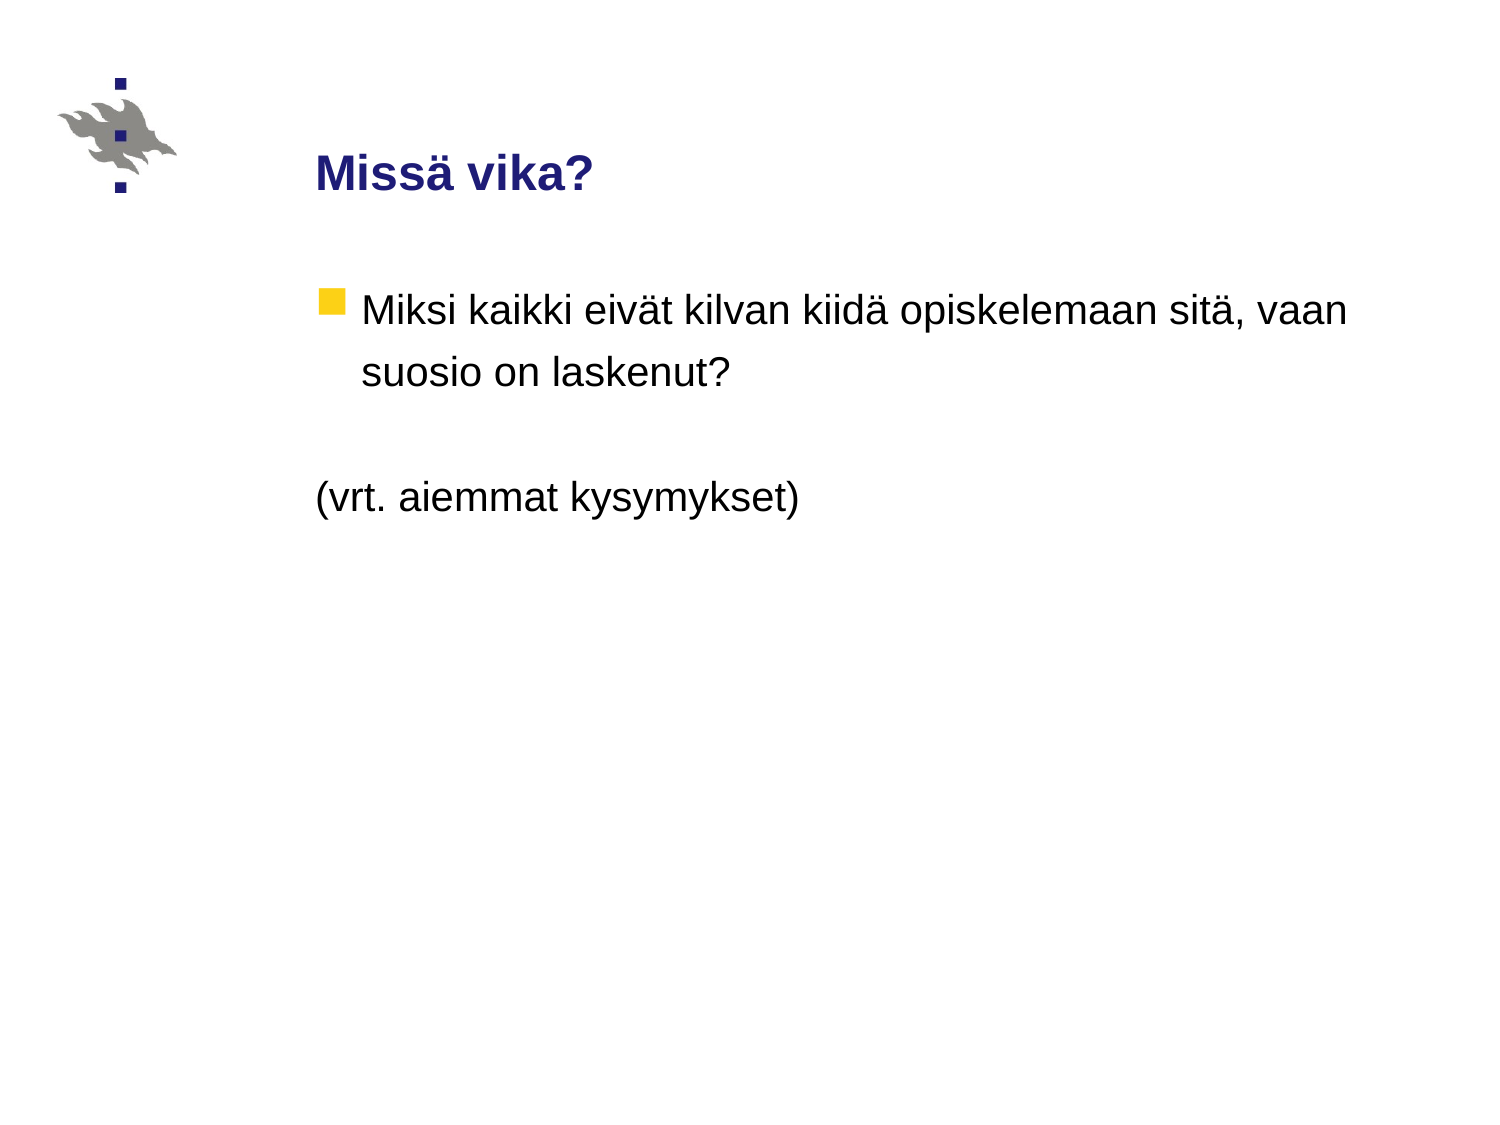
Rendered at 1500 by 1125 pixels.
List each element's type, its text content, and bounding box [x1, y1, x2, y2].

list Miksi kaikki eivät kilvan kiidä opiskelemaan sitä, vaan suosio on laskenut? (vrt. aiemmat kysymykset) [300, 262, 1450, 1075]
picture [57, 78, 177, 193]
title Missä vika? [300, 24, 1450, 208]
